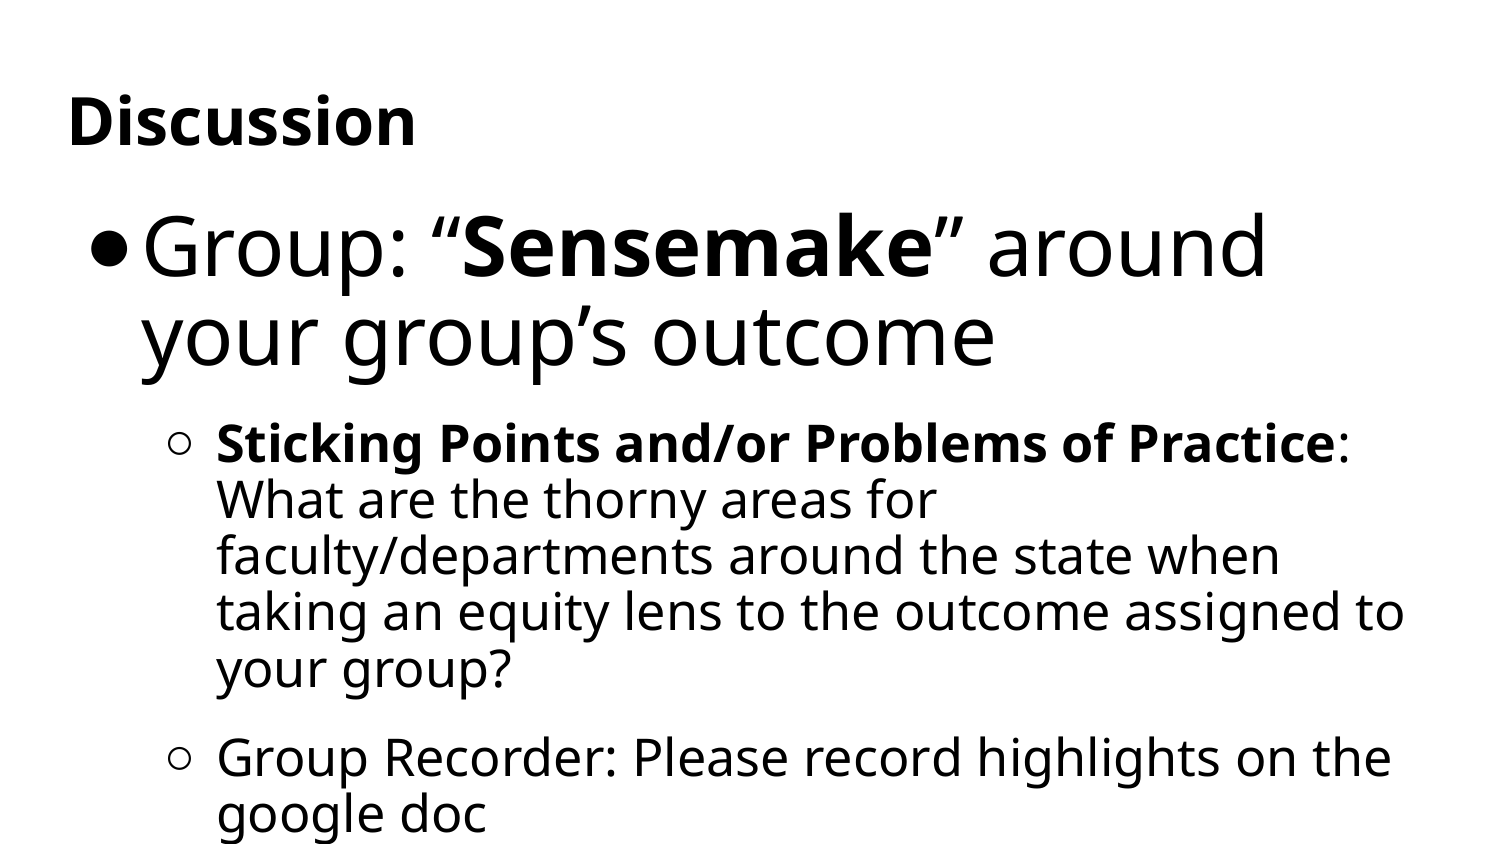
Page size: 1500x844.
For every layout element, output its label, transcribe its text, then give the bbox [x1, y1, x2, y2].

title Discussion [51, 72, 1449, 167]
list Group: “Sensemake” around your group’s outcome Sticking Points and/or Problems of Practice: What are the thorny areas for faculty/departments around the state when taking an equity lens to the outcome assigned to your group? Group Recorder: Please record highlights on the google doc [51, 189, 1449, 750]
